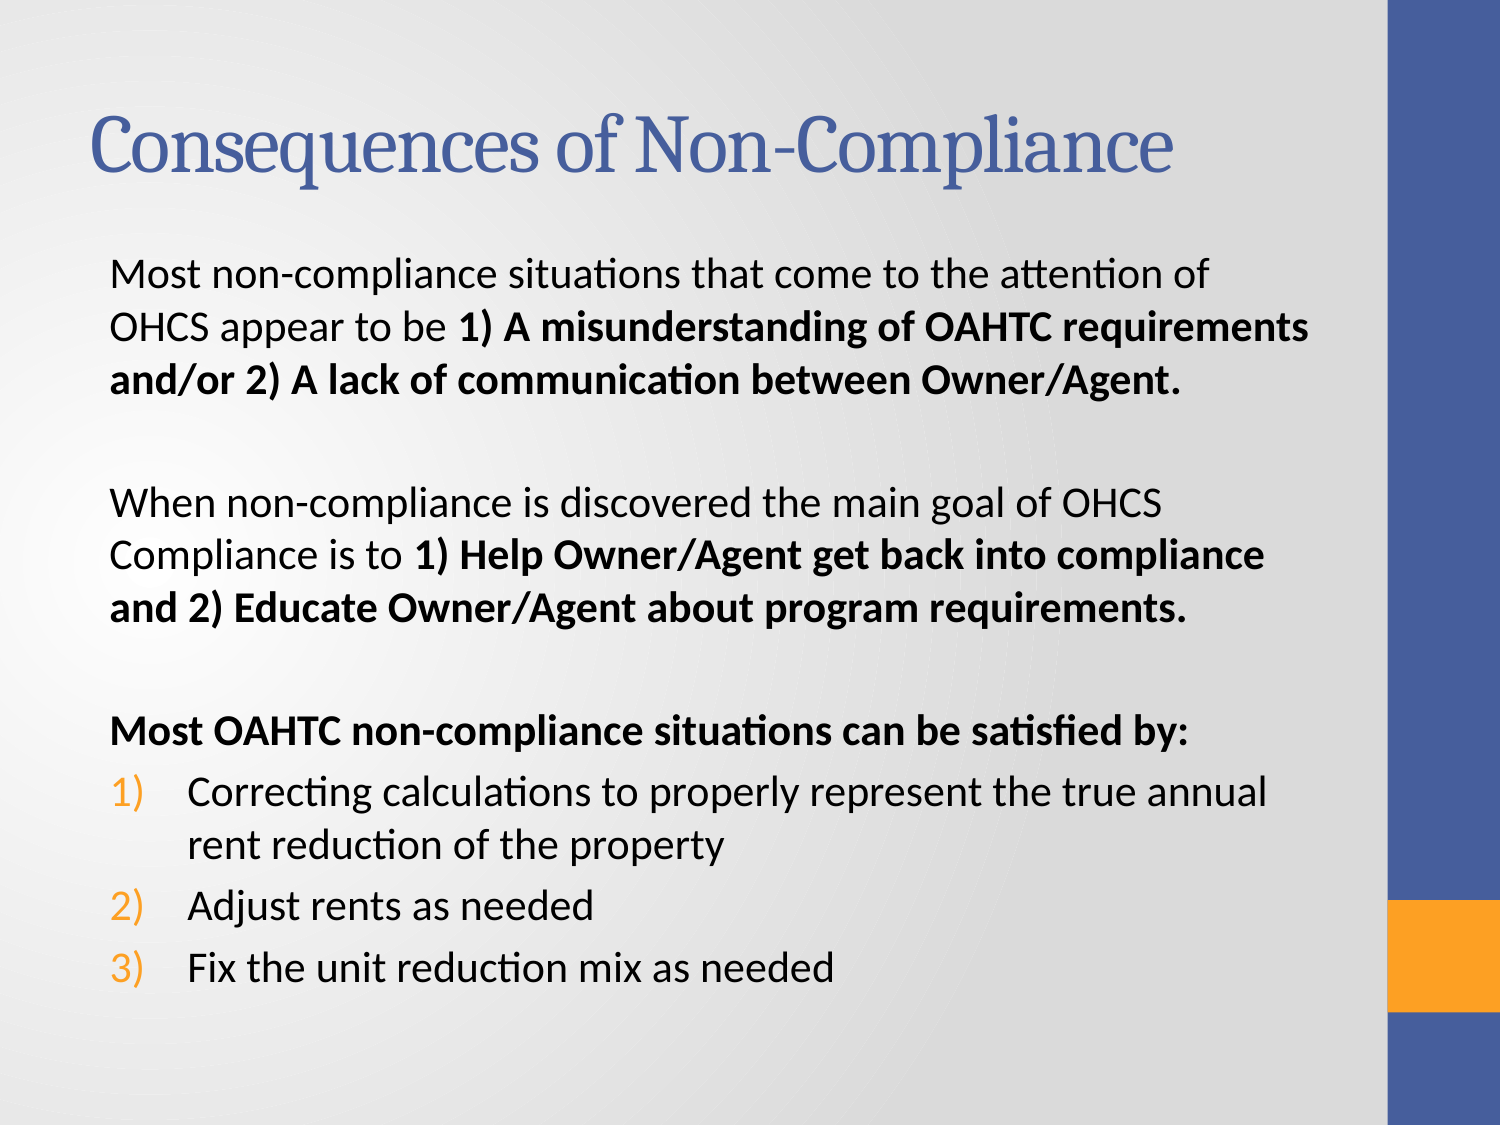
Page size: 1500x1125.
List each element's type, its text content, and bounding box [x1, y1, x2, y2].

title Consequences of Non-Compliance [75, 45, 1325, 233]
list Most non-compliance situations that come to the attention of OHCS appear to be 1) A misunderstanding of OAHTC requirements and/or 2) A lack of communication between Owner/Agent. When non-compliance is discovered the main goal of OHCS Compliance is to 1) Help Owner/Agent get back into compliance and 2) Educate Owner/Agent about program requirements. Most OAHTC non-compliance situations can be satisfied by: Correcting calculations to properly represent the true annual rent reduction of the property Adjust rents as needed Fix the unit reduction mix as needed [75, 237, 1325, 1050]
